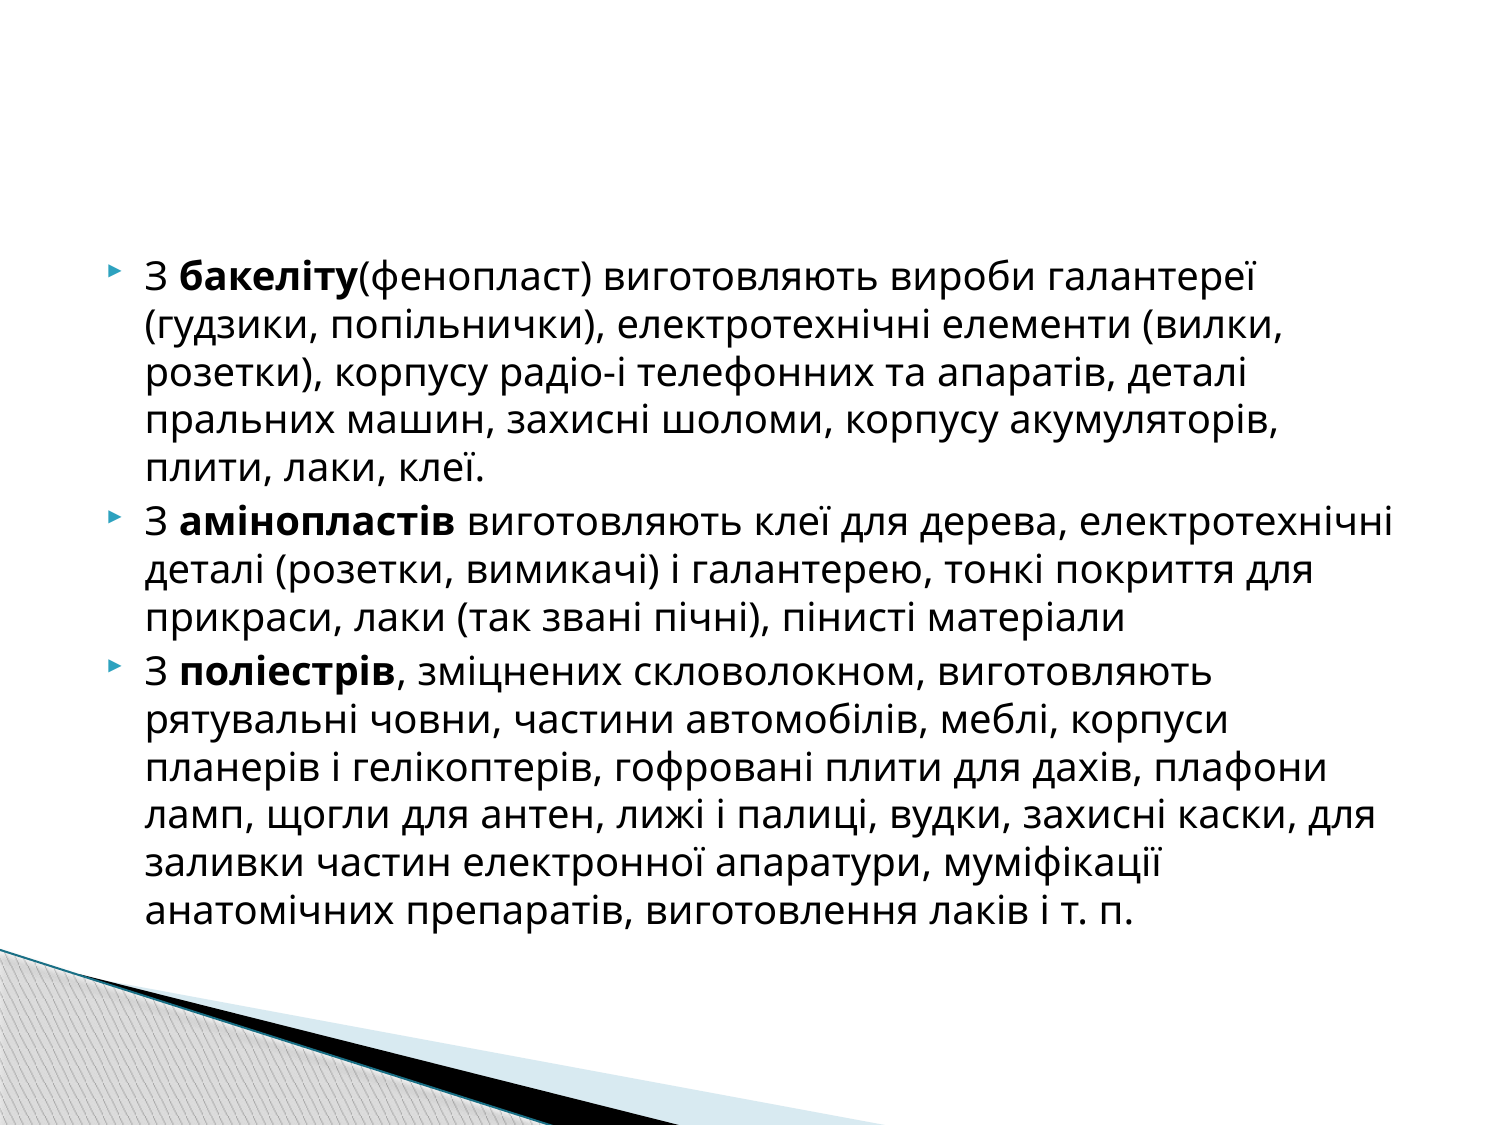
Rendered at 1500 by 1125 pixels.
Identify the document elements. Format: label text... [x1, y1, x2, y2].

list З бакеліту(фенопласт) виготовляють вироби галантереї (гудзики, попільнички), електротехнічні елементи (вилки, розетки), корпусу радіо-і телефонних та апаратів, деталі пральних машин, захисні шоломи, корпусу акумуляторів, плити, лаки, клеї. З амінопластів виготовляють клеї для дерева, електротехнічні деталі (розетки, вимикачі) і галантерею, тонкі покриття для прикраси, лаки (так звані пічні), пінисті матеріали З поліестрів, зміцнених скловолокном, виготовляють рятувальні човни, частини автомобілів, меблі, корпуси планерів і гелікоптерів, гофровані плити для дахів, плафони ламп, щогли для антен, лижі і палиці, вудки, захисні каски, для заливки частин електронної апаратури, муміфікації анатомічних препаратів, виготовлення лаків і т. п. [75, 243, 1425, 986]
